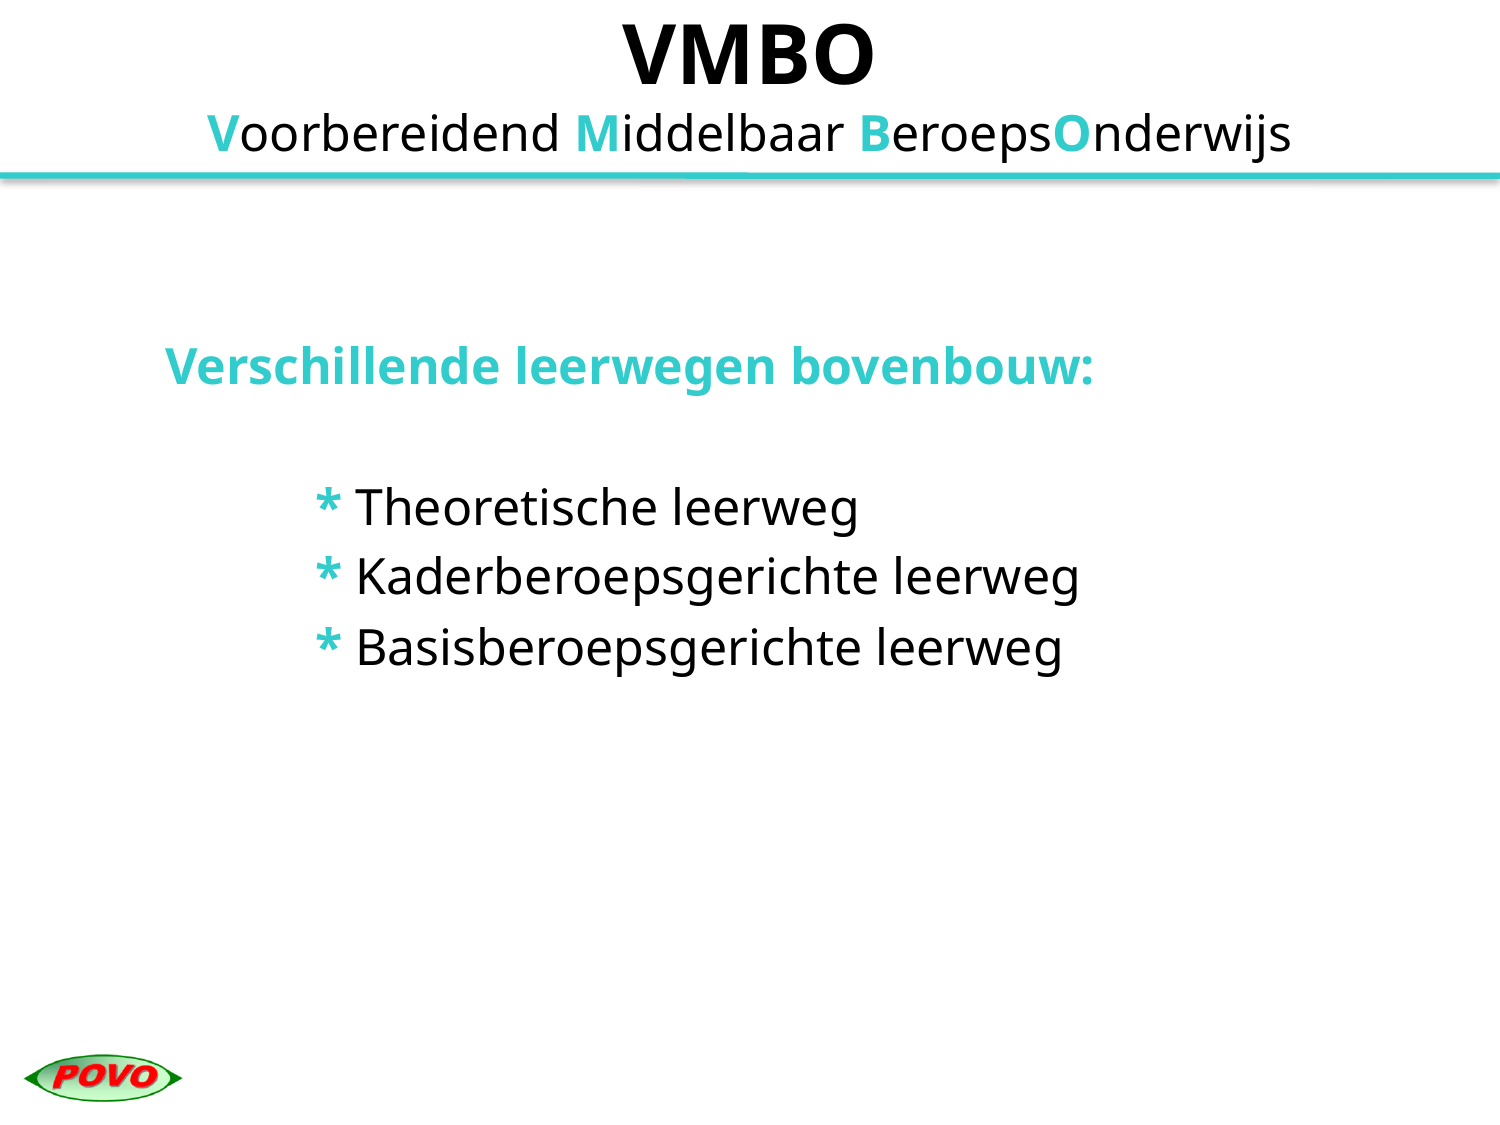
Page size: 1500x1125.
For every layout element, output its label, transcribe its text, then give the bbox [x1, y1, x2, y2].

subtitle Verschillende leerwegen bovenbouw: * Theoretische leerweg * Kaderberoepsgerichte leerweg * Basisberoepsgerichte leerweg [0, 187, 1500, 1125]
title VMBO Voorbereidend Middelbaar BeroepsOnderwijs [0, 0, 1500, 163]
picture [23, 1054, 183, 1102]
